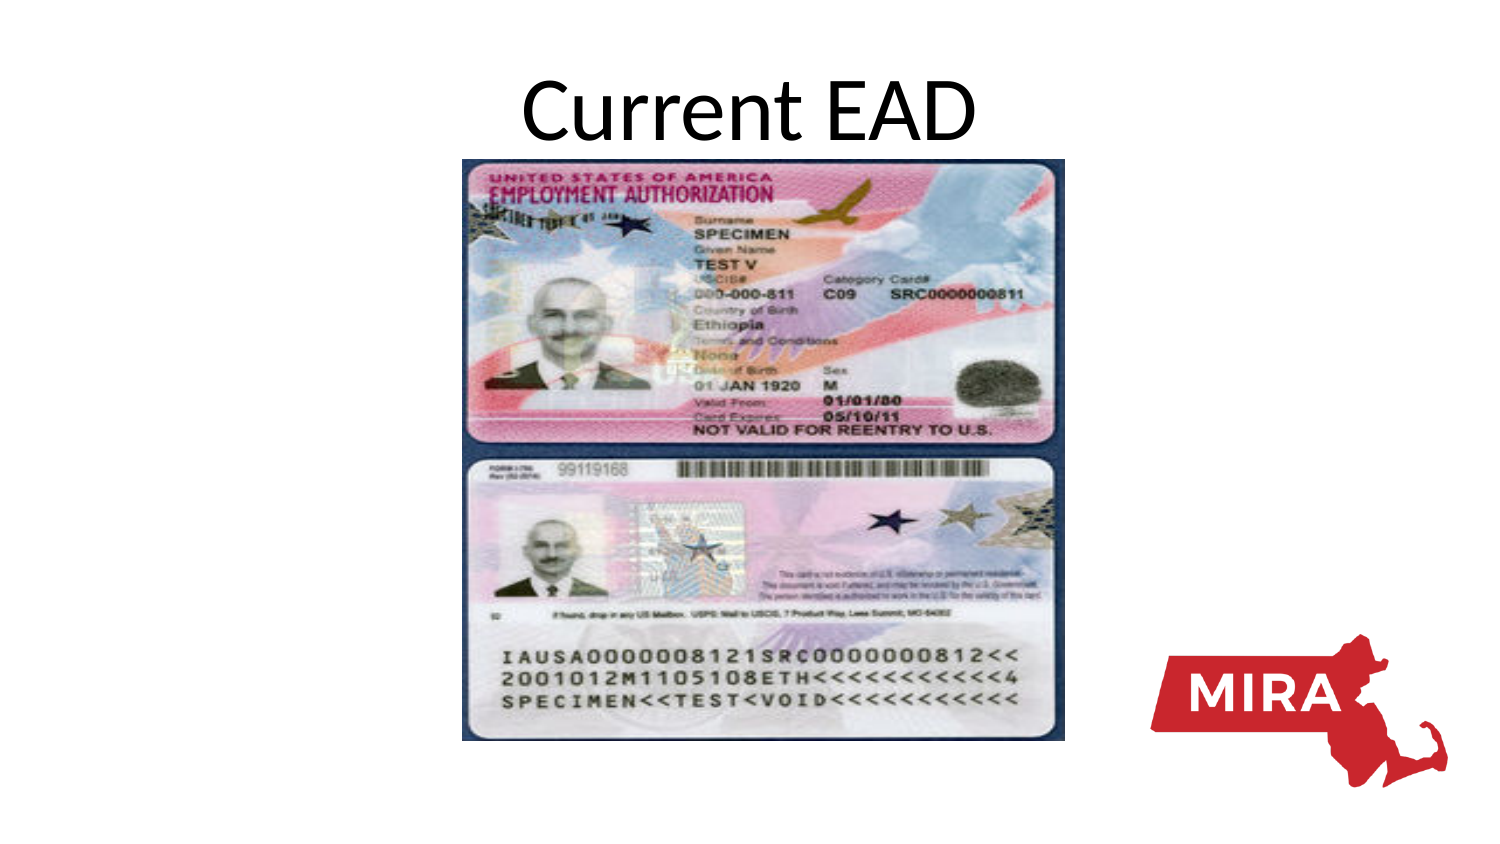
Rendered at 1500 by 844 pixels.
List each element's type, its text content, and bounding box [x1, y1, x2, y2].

picture [462, 159, 1065, 741]
title Current EAD [75, 33, 1425, 175]
picture [1149, 634, 1449, 796]
